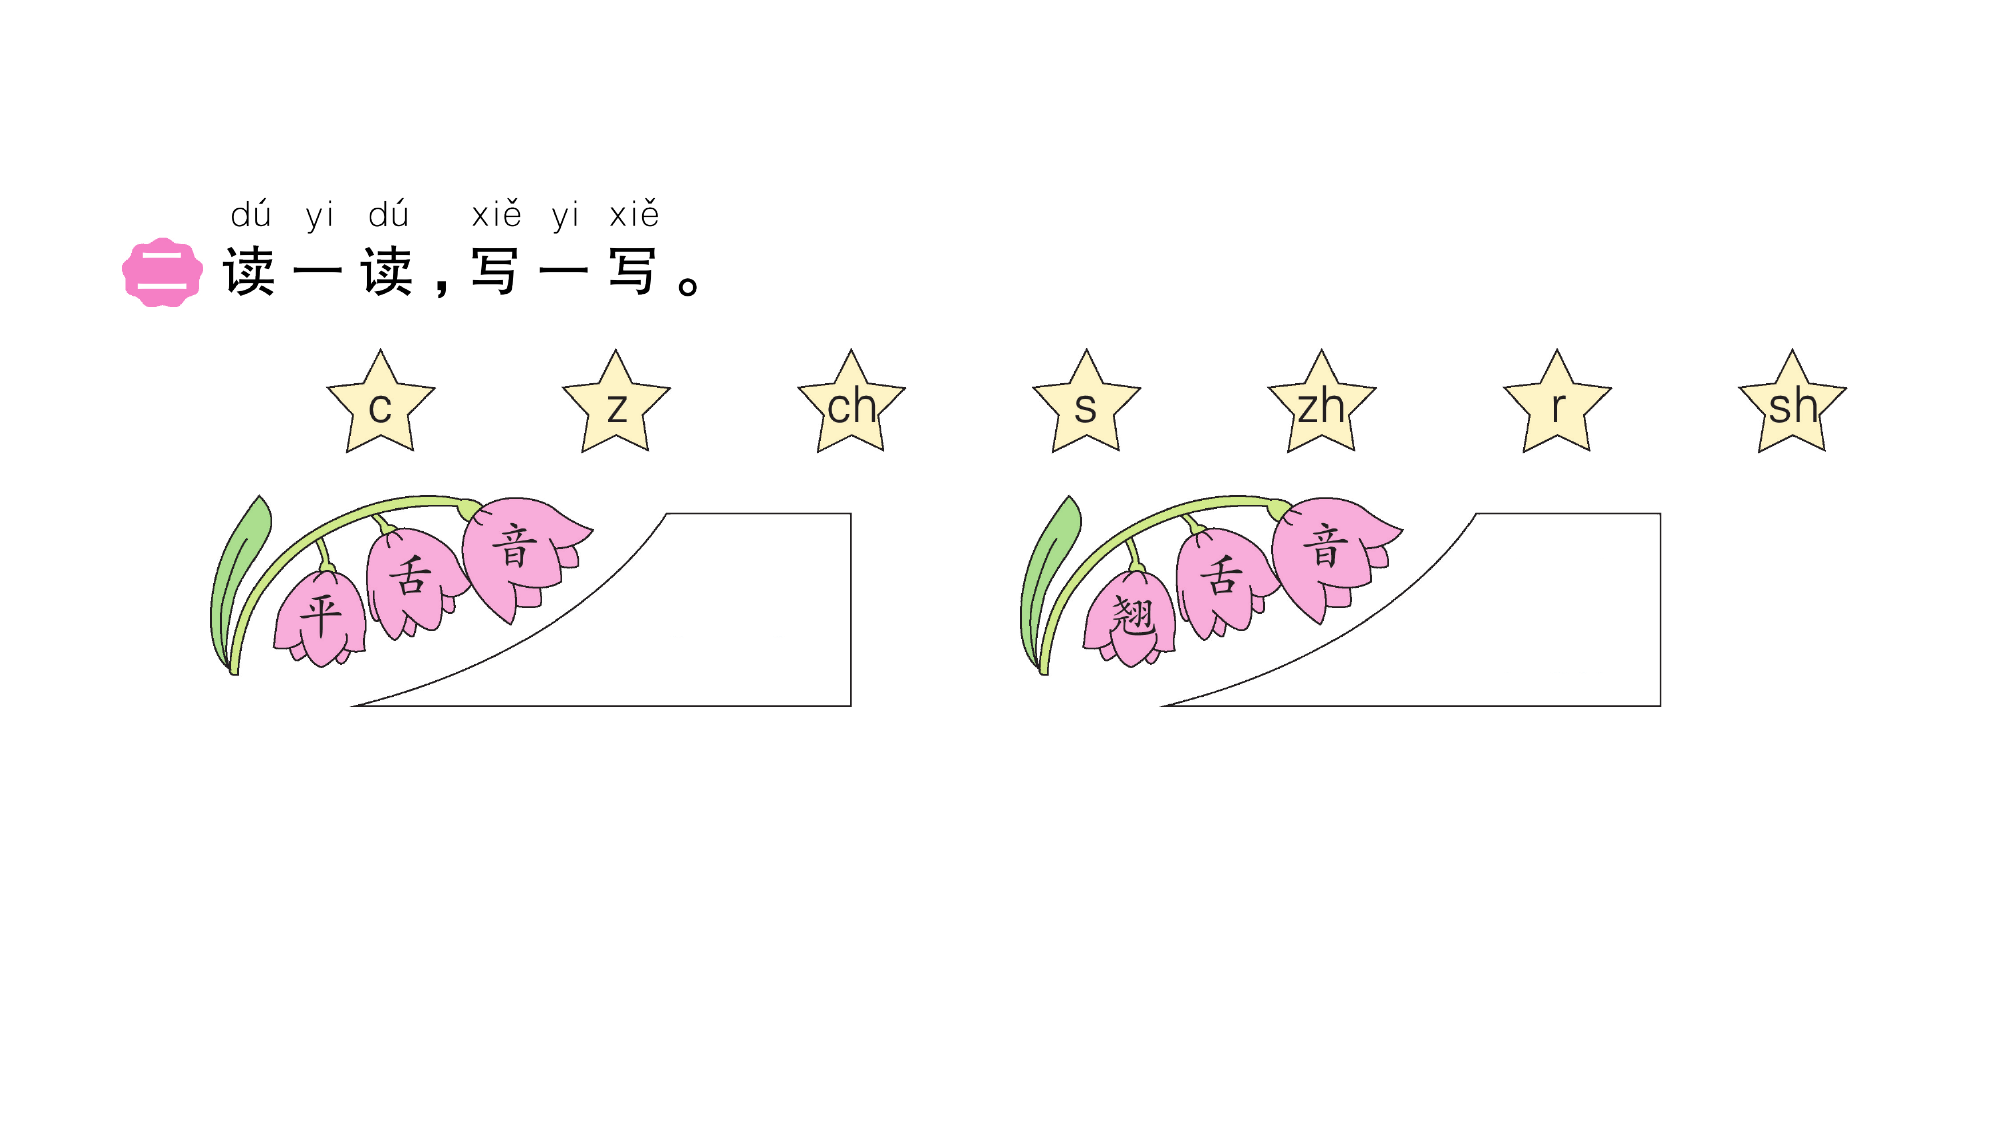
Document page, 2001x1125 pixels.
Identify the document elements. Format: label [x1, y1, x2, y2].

picture [118, 177, 2000, 730]
